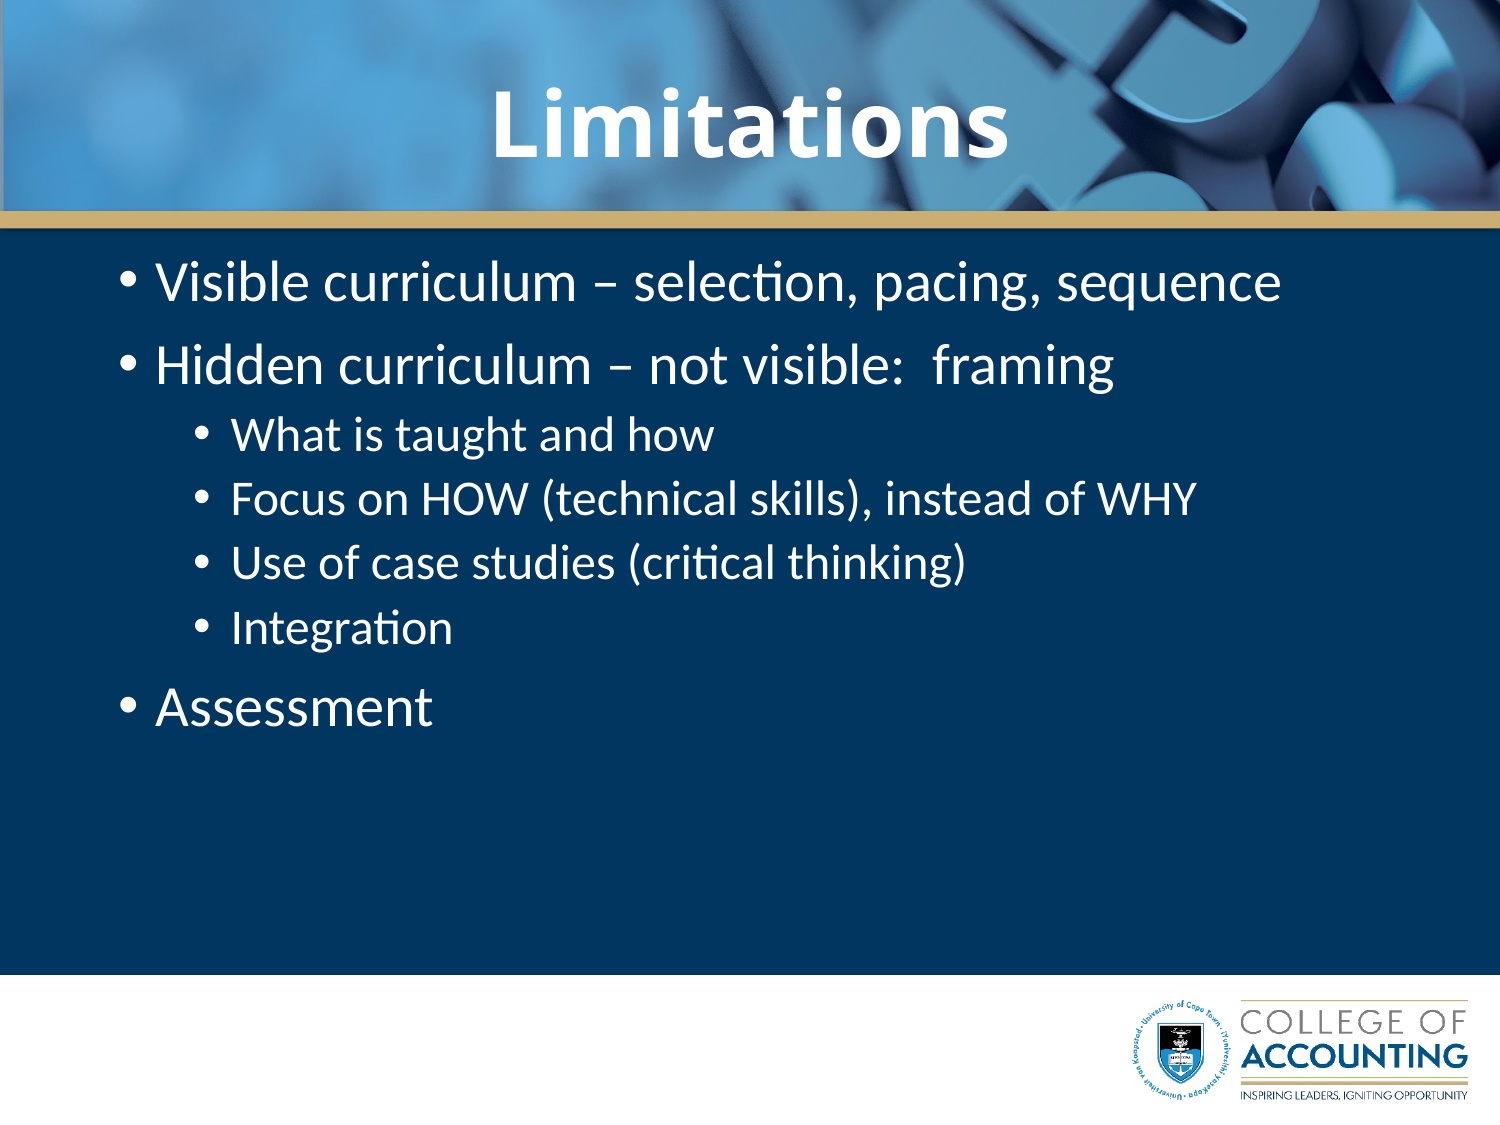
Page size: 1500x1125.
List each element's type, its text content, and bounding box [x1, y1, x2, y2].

picture [1132, 1000, 1468, 1100]
picture [0, 0, 1500, 211]
title Limitations [103, 59, 1397, 197]
list Visible curriculum – selection, pacing, sequence Hidden curriculum – not visible: framing What is taught and how Focus on HOW (technical skills), instead of WHY Use of case studies (critical thinking) Integration Assessment [103, 243, 1397, 953]
